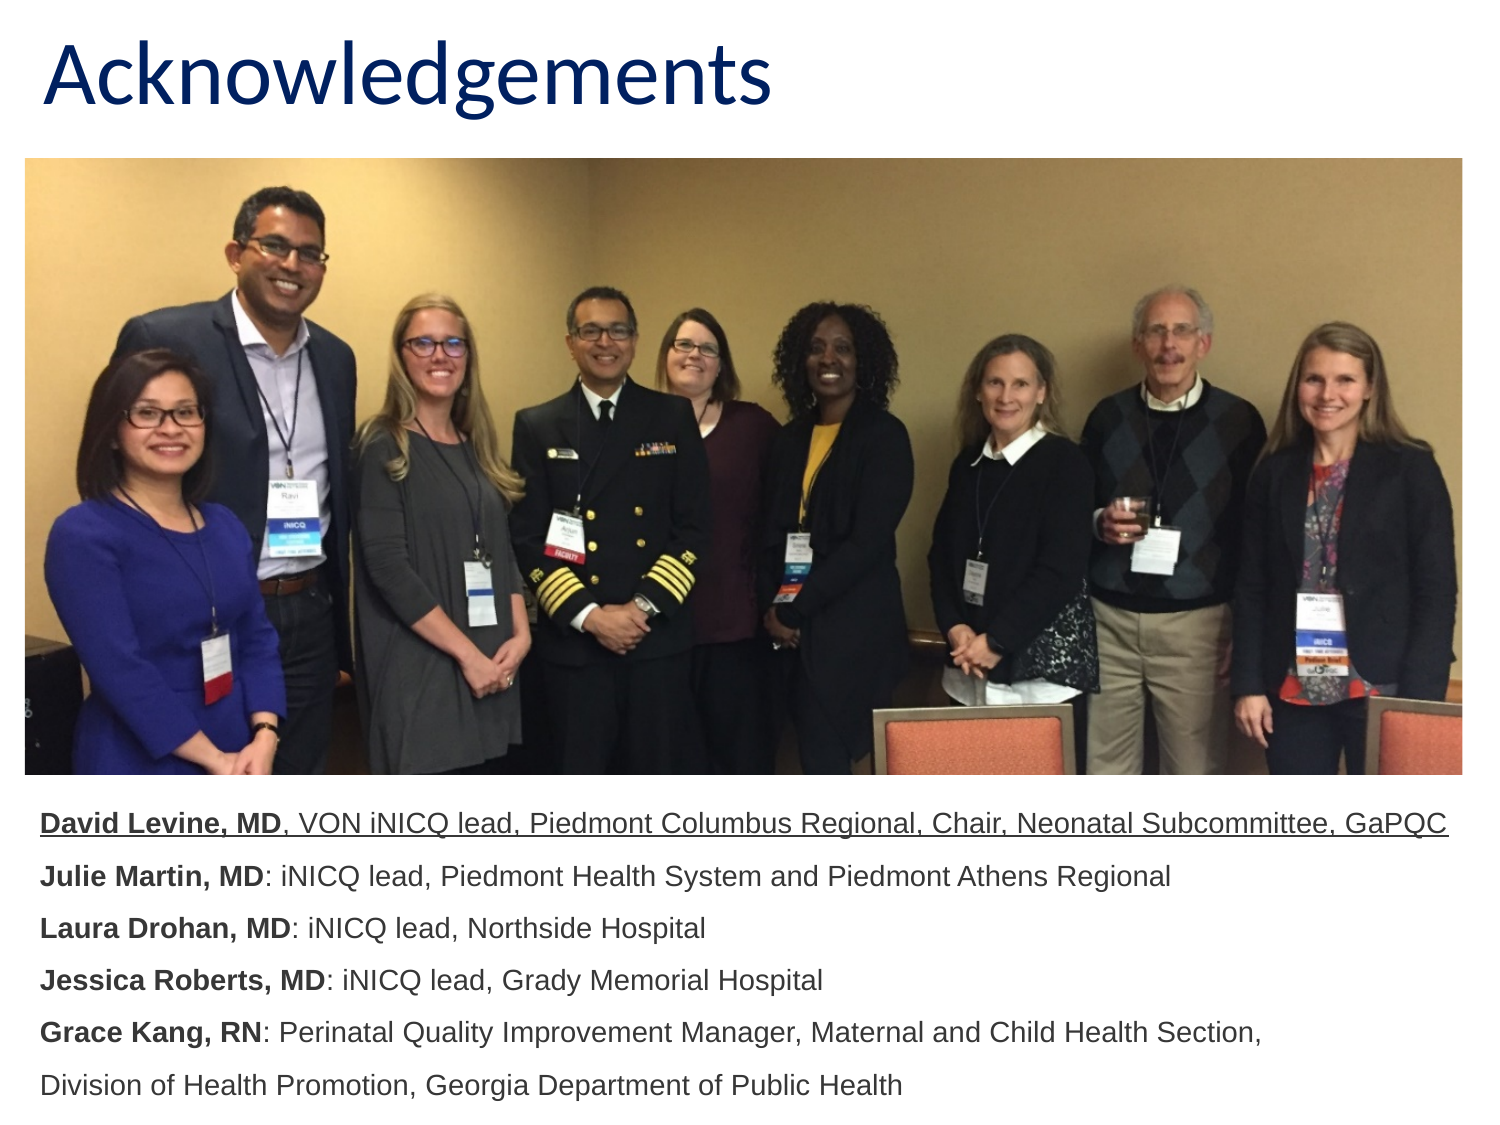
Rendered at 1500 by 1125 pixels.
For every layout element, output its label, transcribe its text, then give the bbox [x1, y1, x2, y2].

text_box Acknowledgements [28, 6, 790, 131]
list David Levine, MD, VON iNICQ lead, Piedmont Columbus Regional, Chair, Neonatal Subcommittee, GaPQC Julie Martin, MD: iNICQ lead, Piedmont Health System and Piedmont Athens Regional Laura Drohan, MD: iNICQ lead, Northside Hospital Jessica Roberts, MD: iNICQ lead, Grady Memorial Hospital Grace Kang, RN: Perinatal Quality Improvement Manager, Maternal and Child Health Section, Division of Health Promotion, Georgia Department of Public Health [24, 801, 1500, 1112]
picture [24, 158, 1463, 775]
